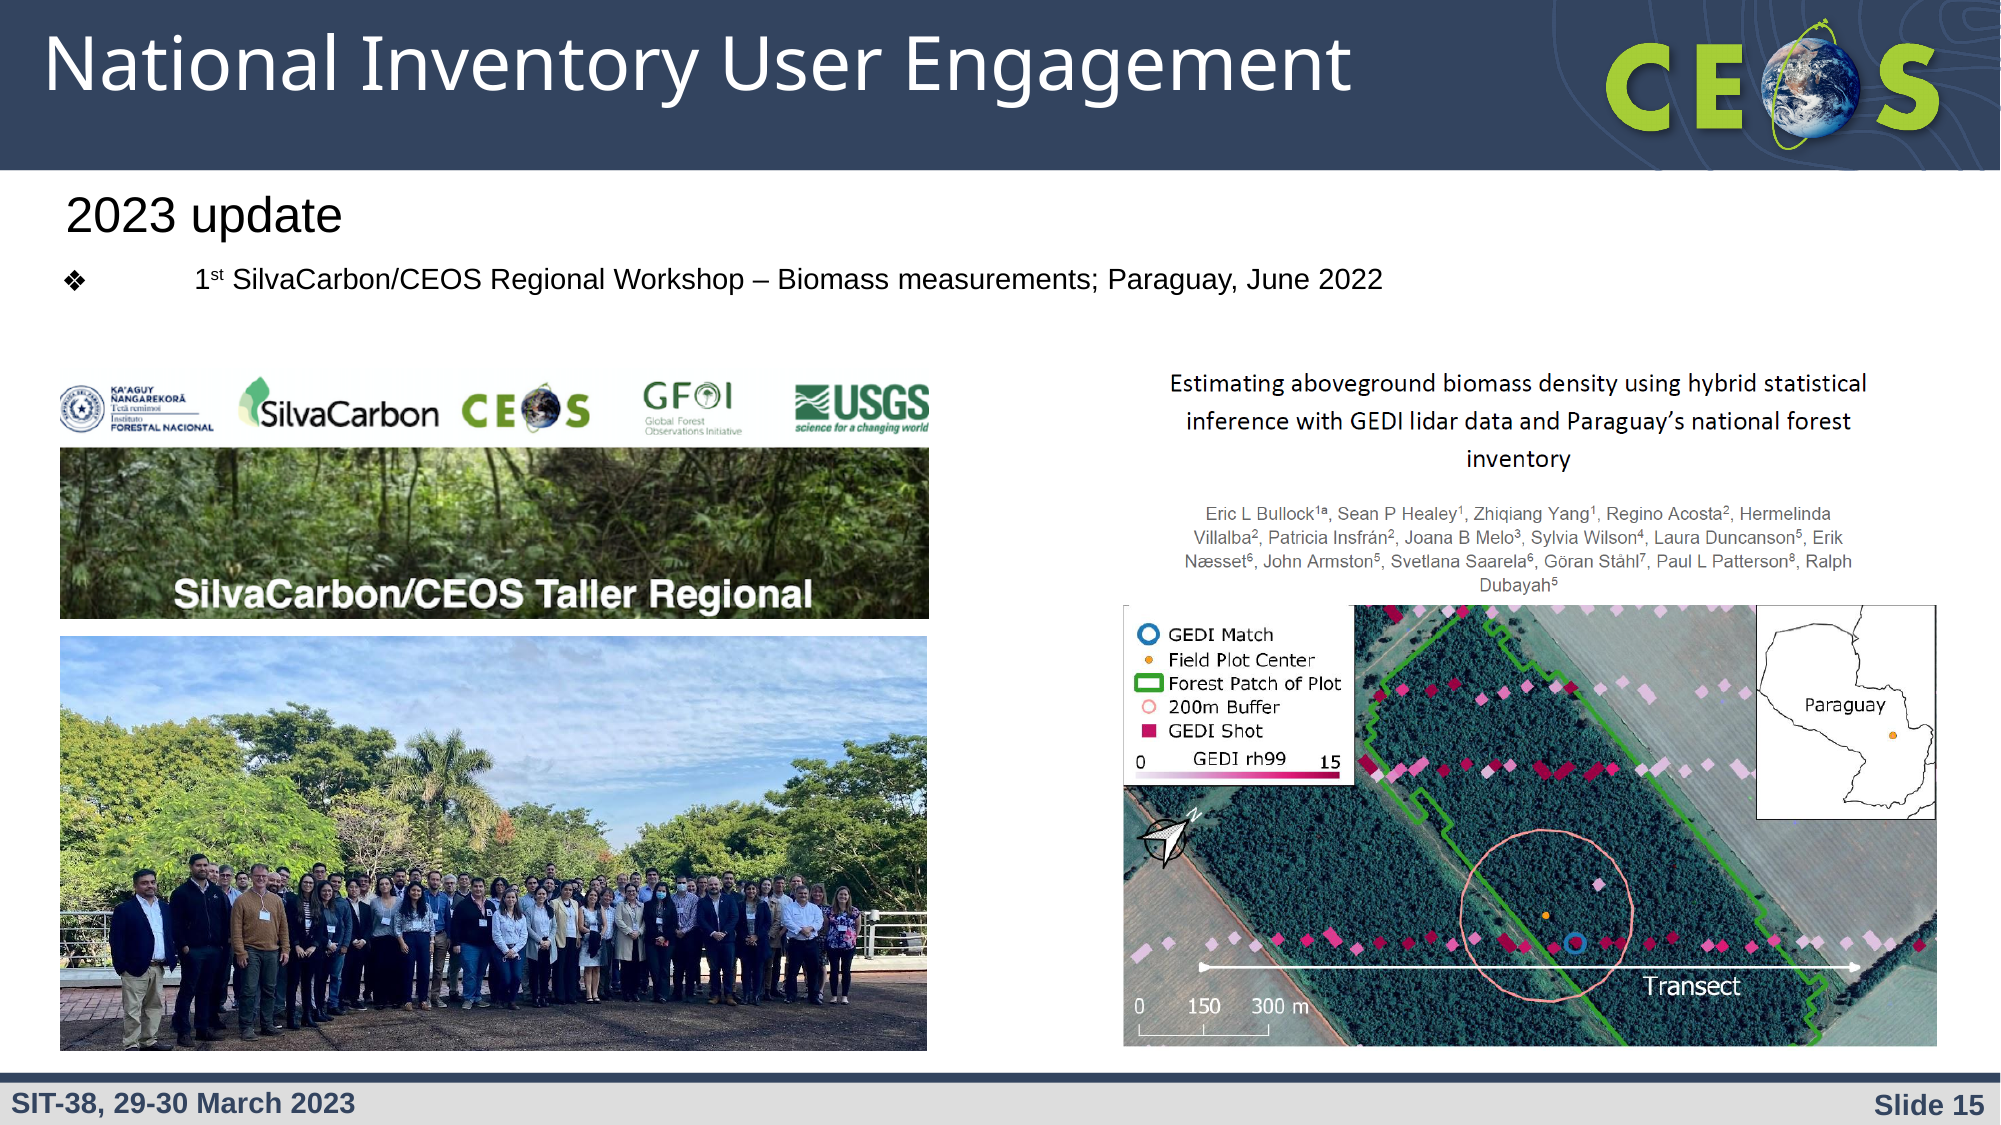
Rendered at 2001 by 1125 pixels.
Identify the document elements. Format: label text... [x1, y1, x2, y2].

title National Inventory User Engagement [27, 17, 1598, 160]
text_box 2023 update [21, 182, 1908, 276]
text_box 1st SilvaCarbon/CEOS Regional Workshop – Biomass measurements; Paraguay, June 2022 [32, 256, 1968, 350]
picture [1110, 362, 1941, 1051]
picture [59, 368, 934, 619]
picture [1606, 18, 1939, 150]
picture [59, 636, 927, 1051]
